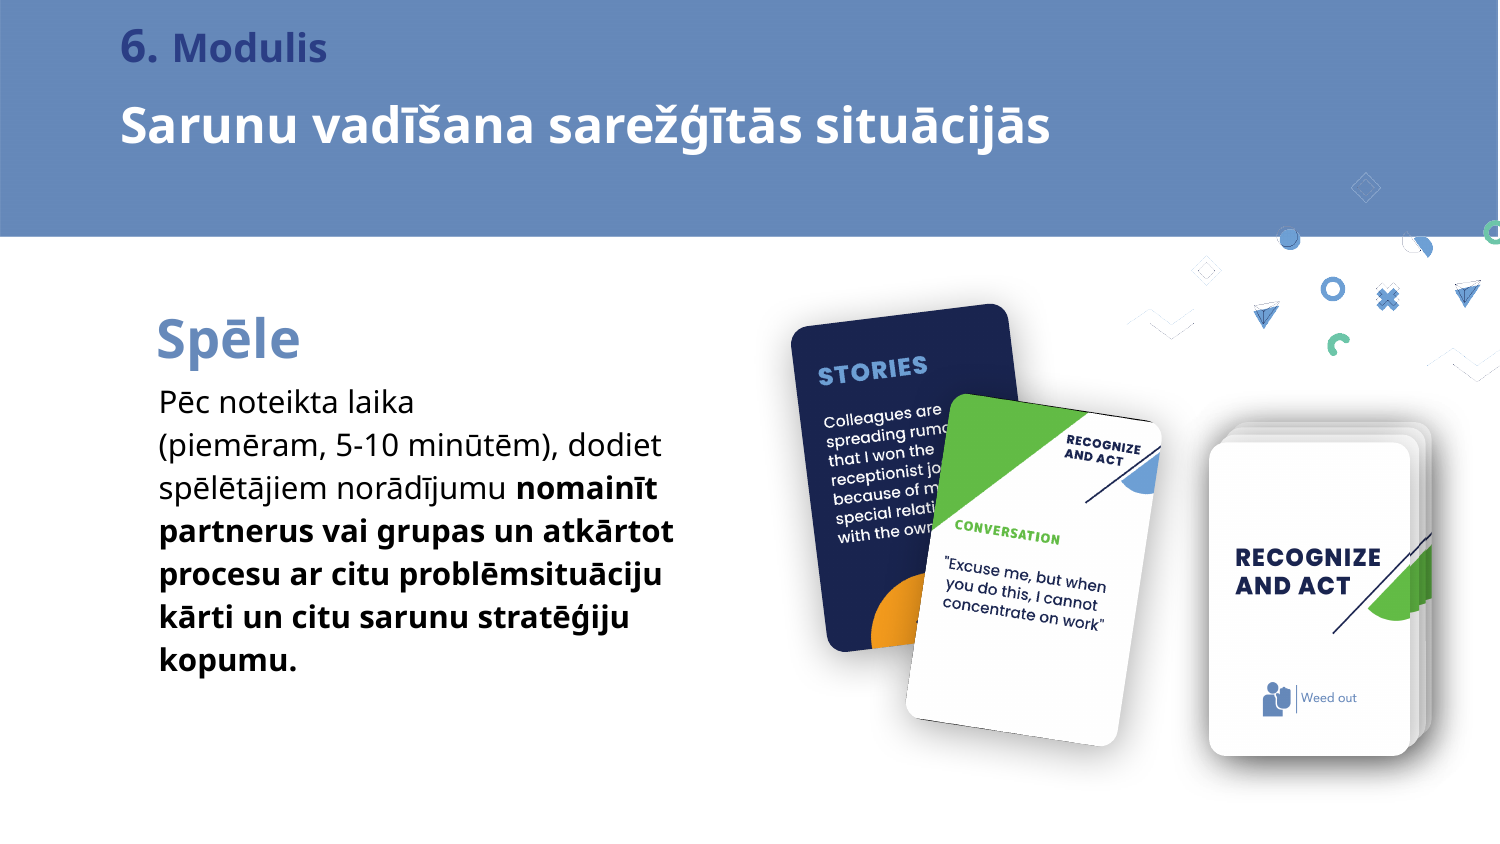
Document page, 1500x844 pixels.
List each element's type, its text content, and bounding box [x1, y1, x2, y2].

text_box Pēc noteikta laika (piemēram, 5-10 minūtēm), dodiet spēlētājiem norādījumu nomainīt partnerus vai grupas un atkārtot procesu ar citu problēmsituāciju kārti un citu sarunu stratēģiju kopumu. [121, 361, 735, 694]
picture [791, 305, 1162, 745]
picture [0, 0, 1500, 382]
text_box Spēle [141, 279, 696, 385]
picture [1208, 421, 1432, 757]
